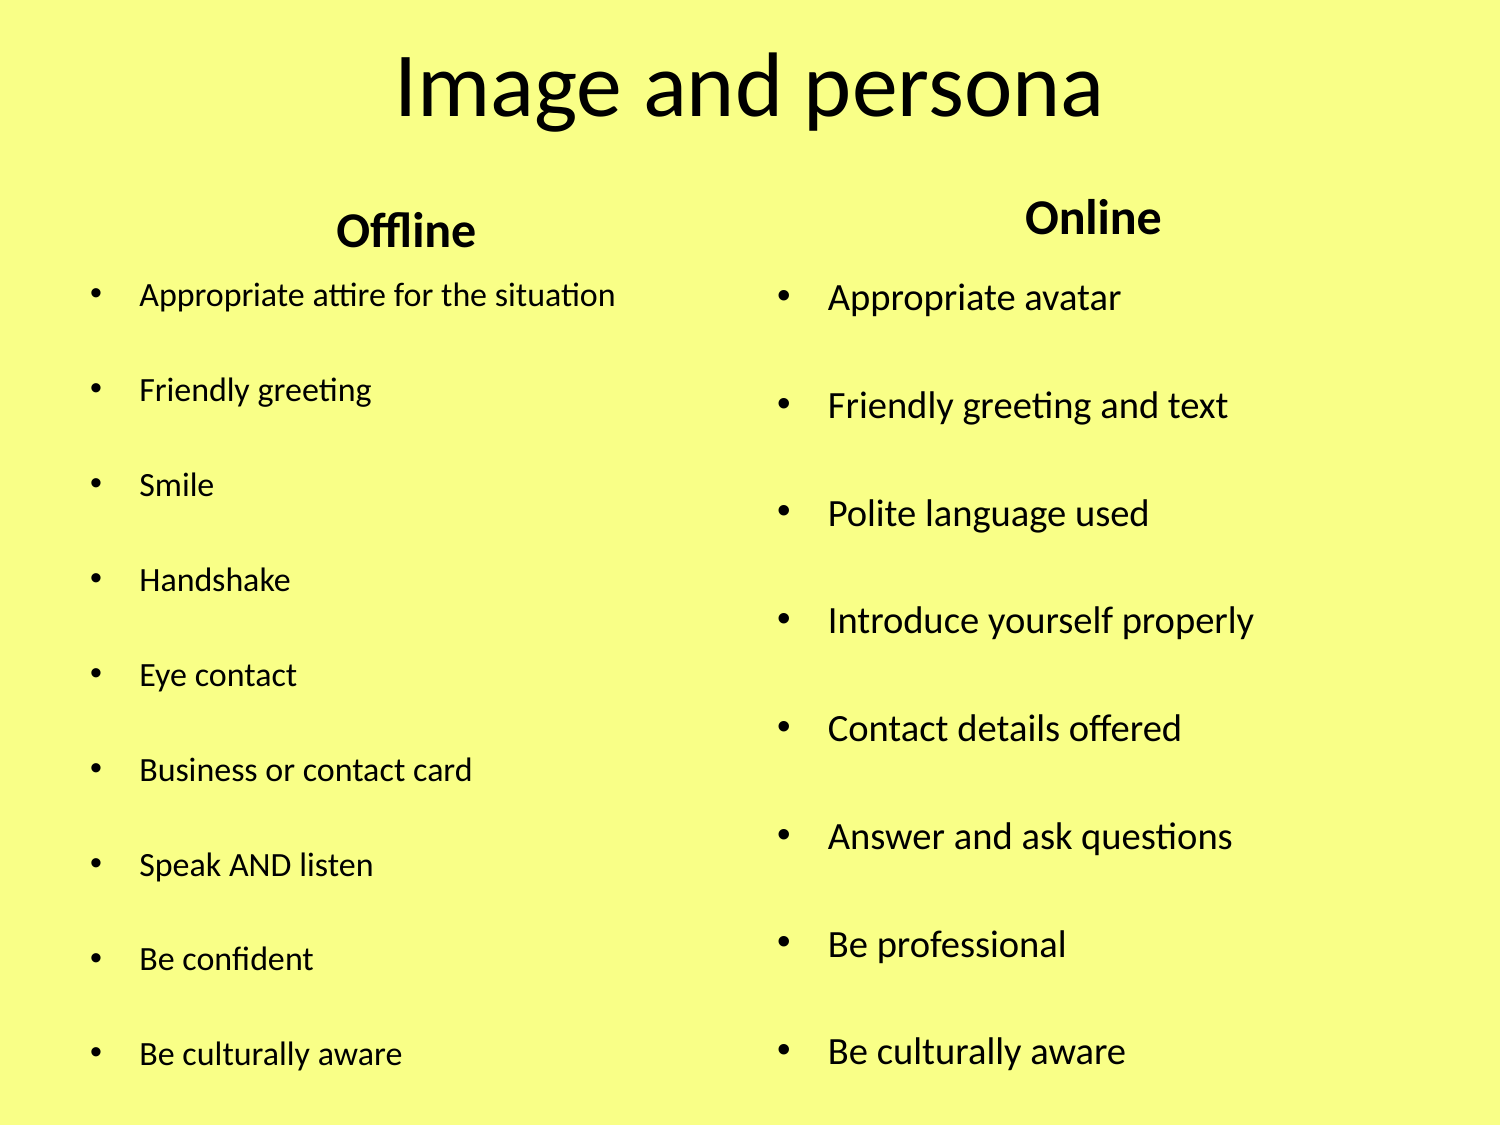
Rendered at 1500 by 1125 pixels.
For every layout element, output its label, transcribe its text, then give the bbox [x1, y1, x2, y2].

title Image and persona [75, 0, 1425, 160]
list Appropriate avatar Friendly greeting and text Polite language used Introduce yourself properly Contact details offered Answer and ask questions Be professional Be culturally aware [761, 264, 1425, 1088]
list Offline [75, 159, 738, 264]
list Appropriate attire for the situation Friendly greeting Smile Handshake Eye contact Business or contact card Speak AND listen Be confident Be culturally aware [75, 264, 738, 1088]
list Online [761, 146, 1425, 252]
